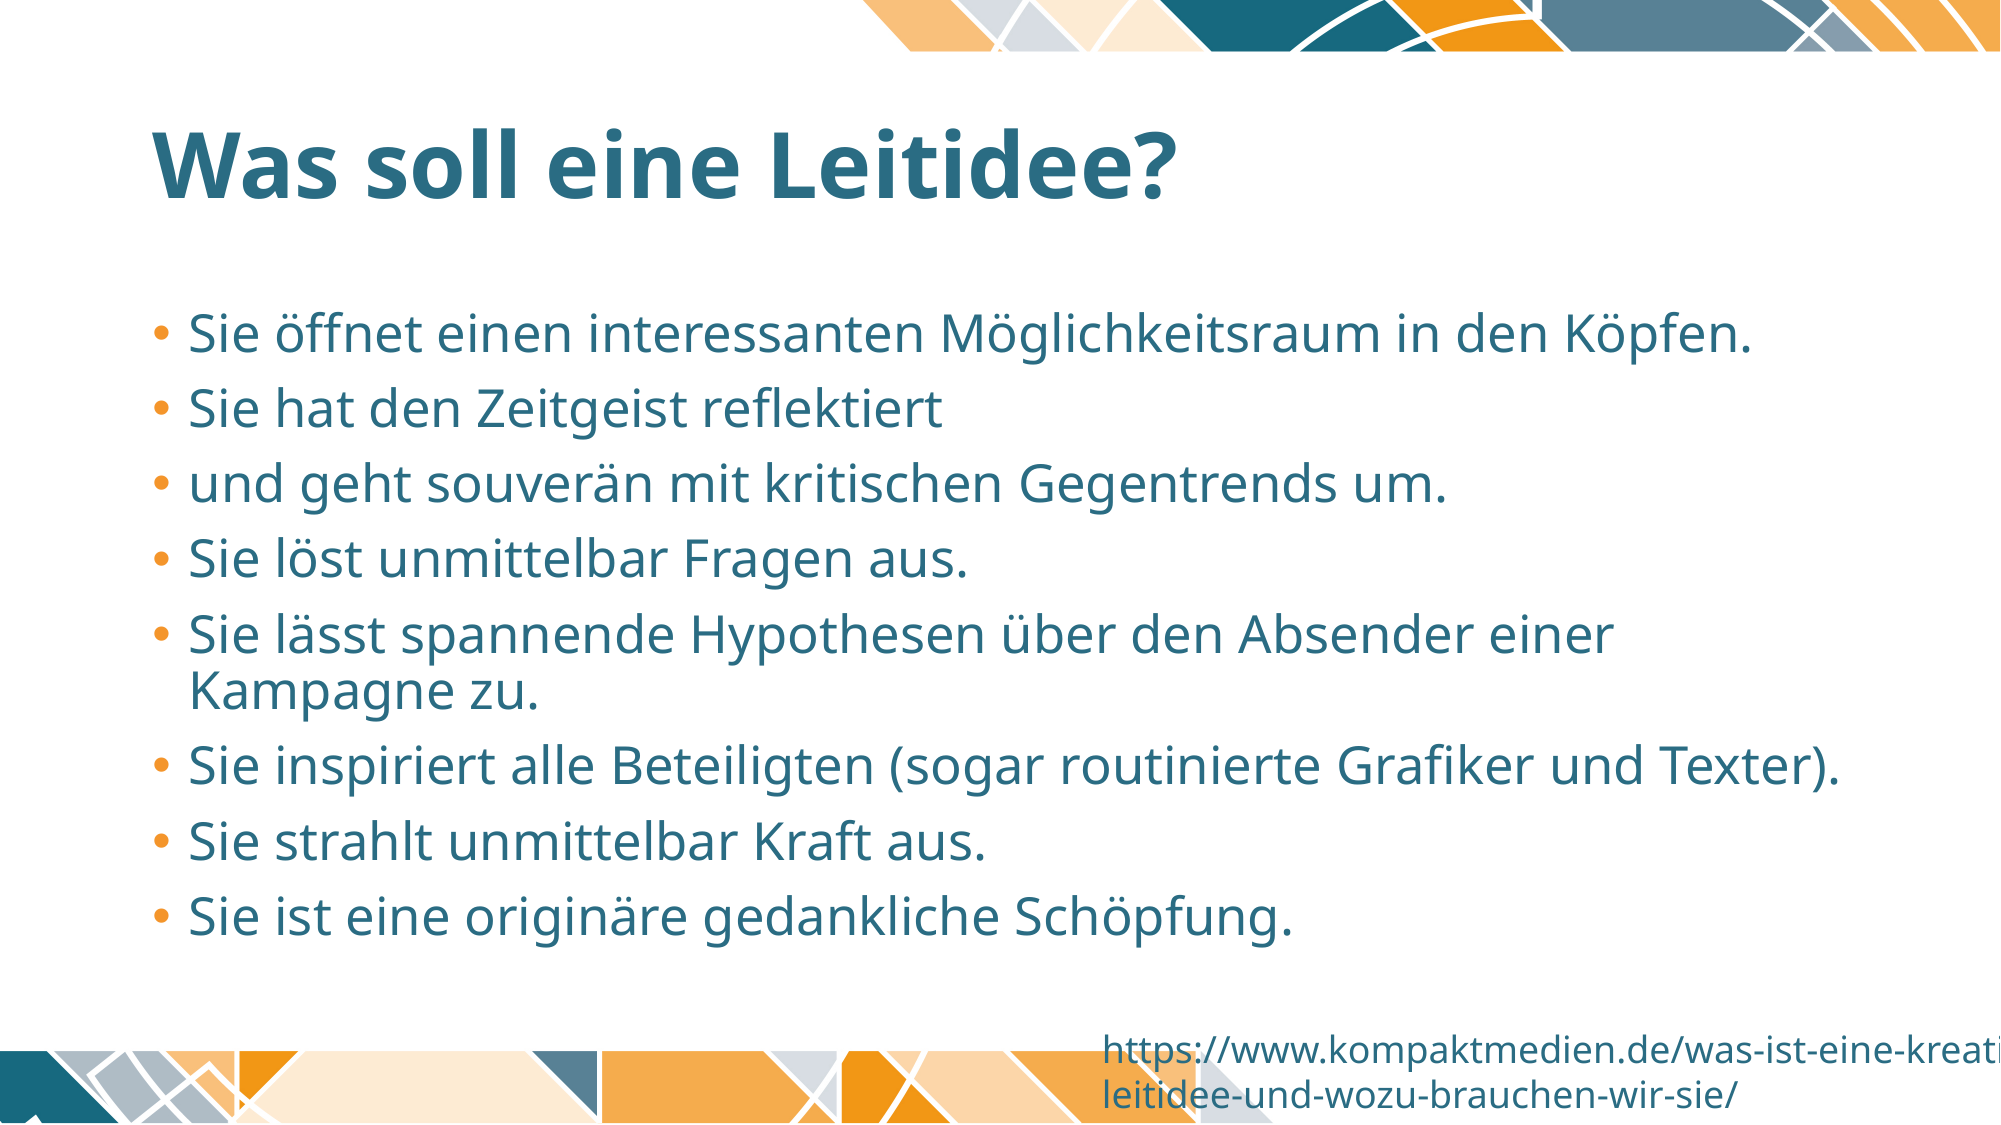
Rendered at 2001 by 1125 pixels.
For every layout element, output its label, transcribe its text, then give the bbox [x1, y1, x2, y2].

title Was soll eine Leitidee? [137, 59, 1863, 278]
picture [0, 0, 2001, 1125]
text_box https://www.kompaktmedien.de/was-ist-eine-kreative-leitidee-und-wozu-brauchen-wir-sie/ [1087, 1018, 2000, 1124]
list Sie öffnet einen interessanten Möglichkeitsraum in den Köpfen. Sie hat den Zeitgeist reflektiert und geht souverän mit kritischen Gegentrends um. Sie löst unmittelbar Fragen aus. Sie lässt spannende Hypothesen über den Absender einer Kampagne zu. Sie inspiriert alle Beteiligten (sogar routinierte Grafiker und Texter). Sie strahlt unmittelbar Kraft aus. Sie ist eine originäre gedankliche Schöpfung. [137, 299, 1863, 1014]
